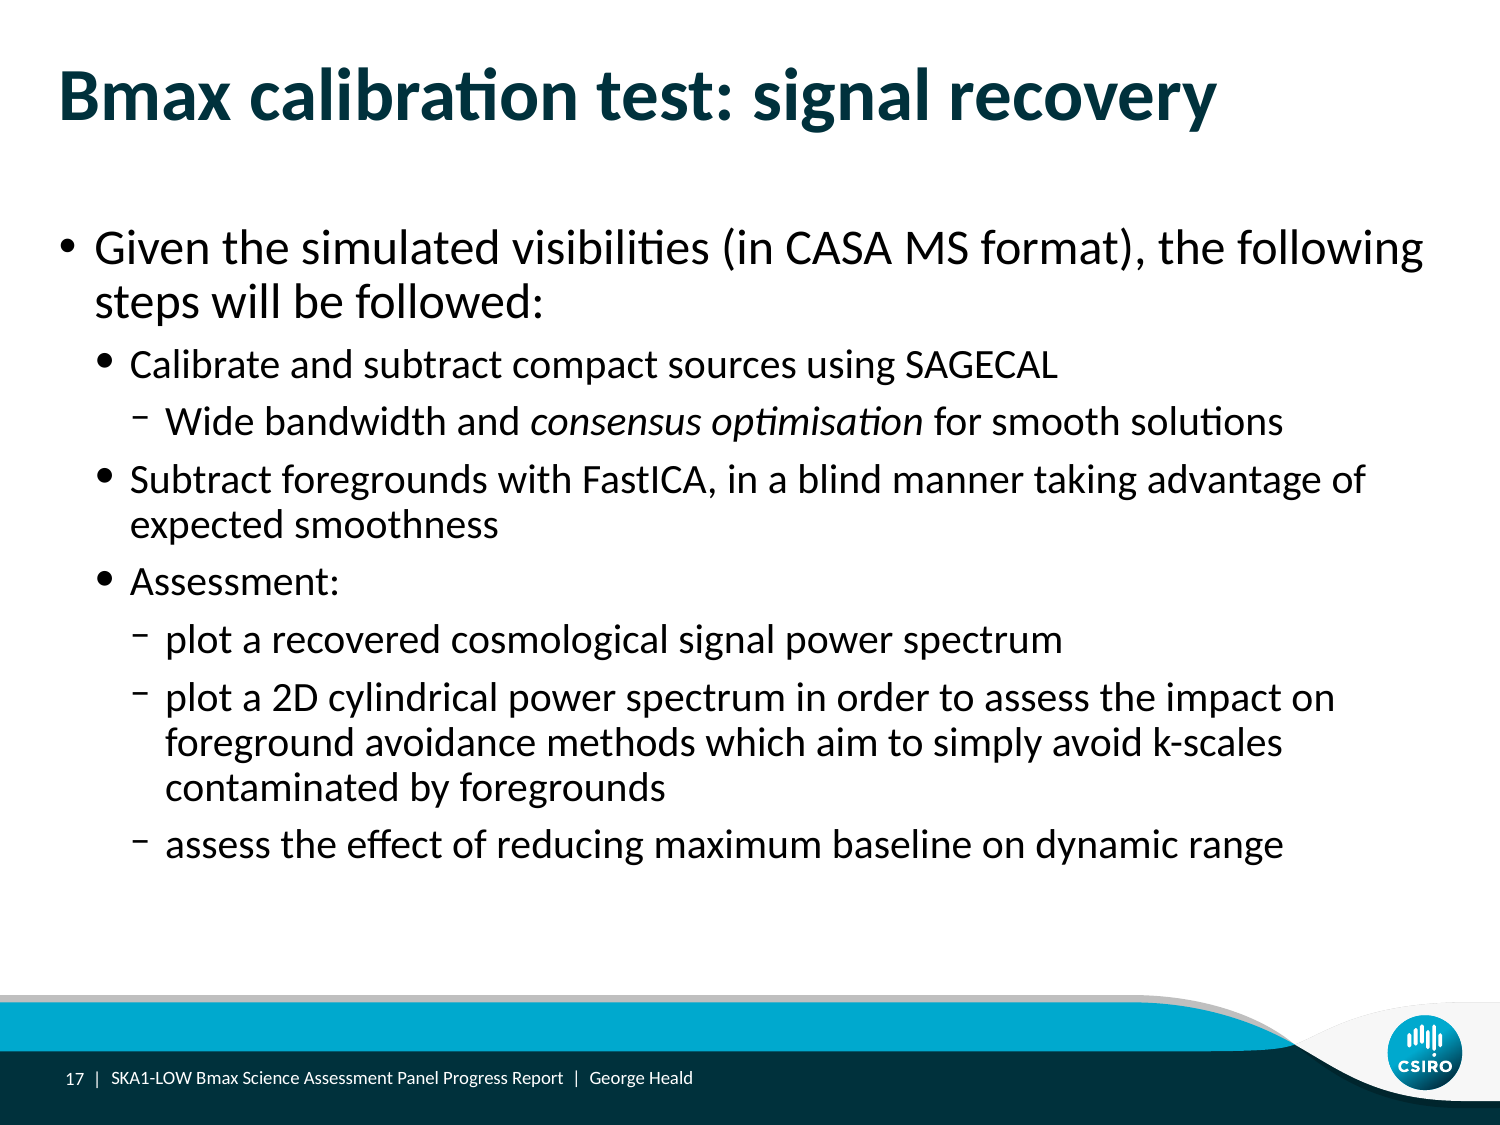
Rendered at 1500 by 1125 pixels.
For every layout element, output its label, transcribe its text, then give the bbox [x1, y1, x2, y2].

footer SKA1-LOW Bmax Science Assessment Panel Progress Report | George Heald [111, 1067, 1110, 1088]
title Bmax calibration test: signal recovery [58, 45, 1447, 149]
slide_number 17 | [54, 1067, 102, 1088]
list Given the simulated visibilities (in CASA MS format), the following steps will be followed: Calibrate and subtract compact sources using SAGECAL Wide bandwidth and consensus optimisation for smooth solutions Subtract foregrounds with FastICA, in a blind manner taking advantage of expected smoothness Assessment: plot a recovered cosmological signal power spectrum plot a 2D cylindrical power spectrum in order to assess the impact on foreground avoidance methods which aim to simply avoid k-scales contaminated by foregrounds assess the effect of reducing maximum baseline on dynamic range [58, 149, 1447, 988]
